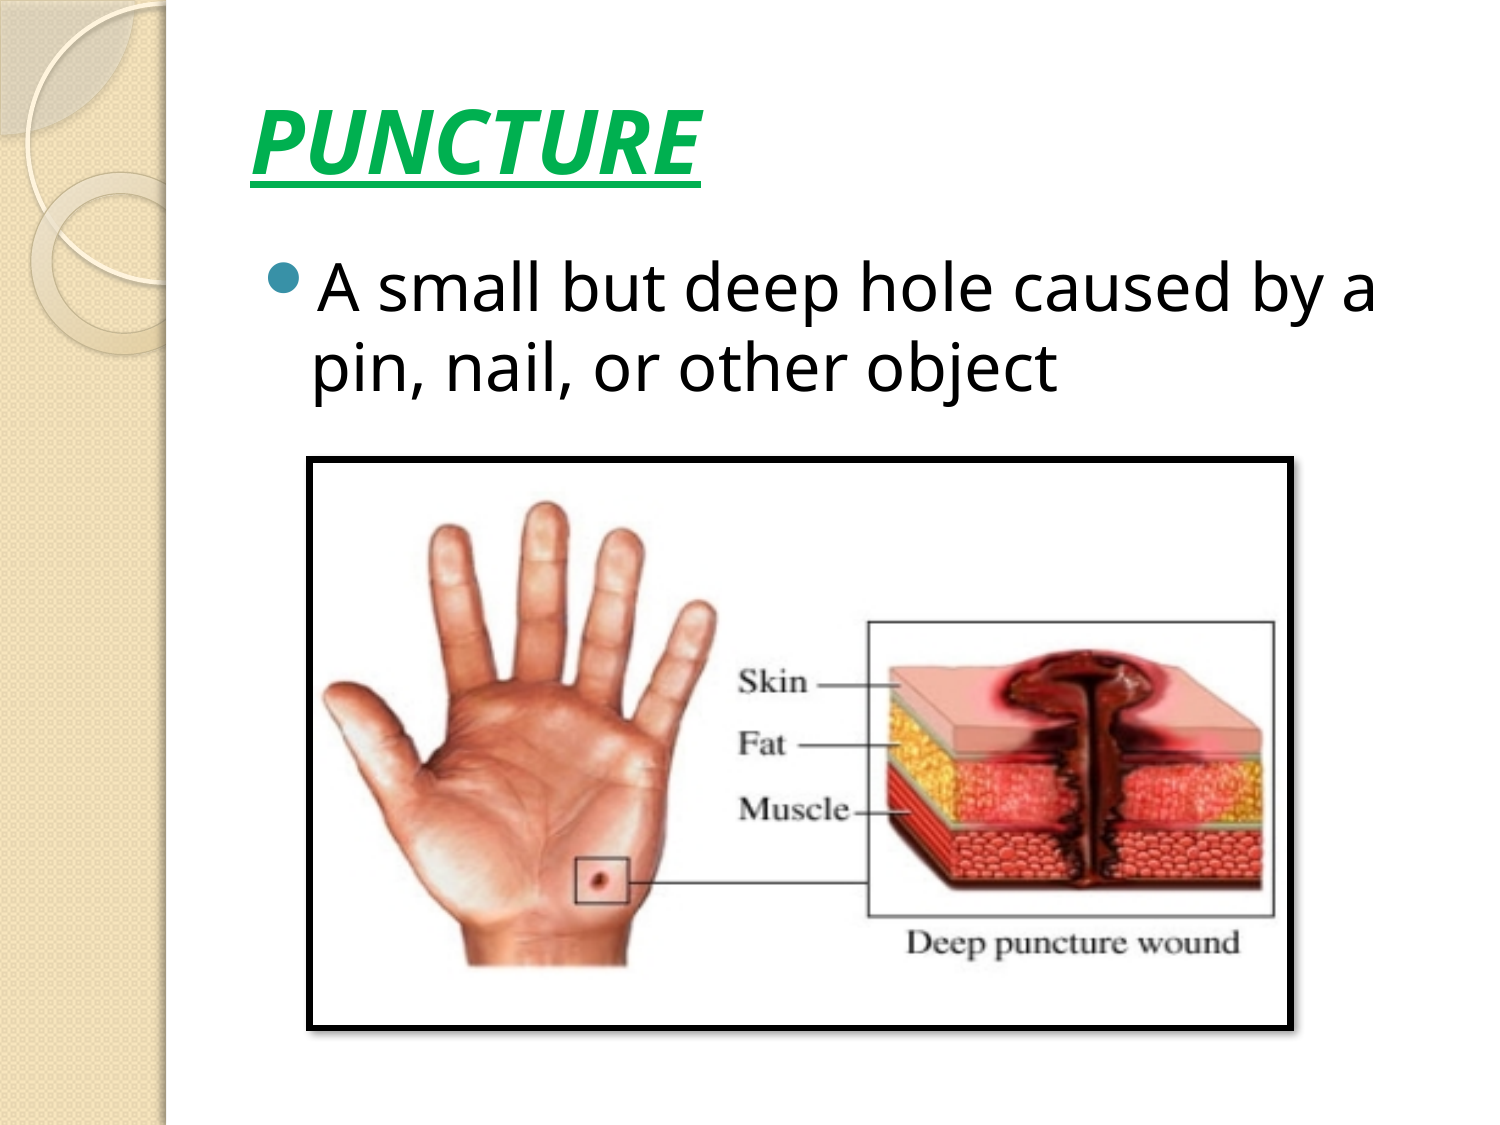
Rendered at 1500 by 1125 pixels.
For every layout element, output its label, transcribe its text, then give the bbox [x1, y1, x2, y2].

title PUNCTURE [235, 45, 1466, 233]
list A small but deep hole caused by a pin, nail, or other object [235, 237, 1466, 1025]
picture [312, 462, 1288, 1026]
